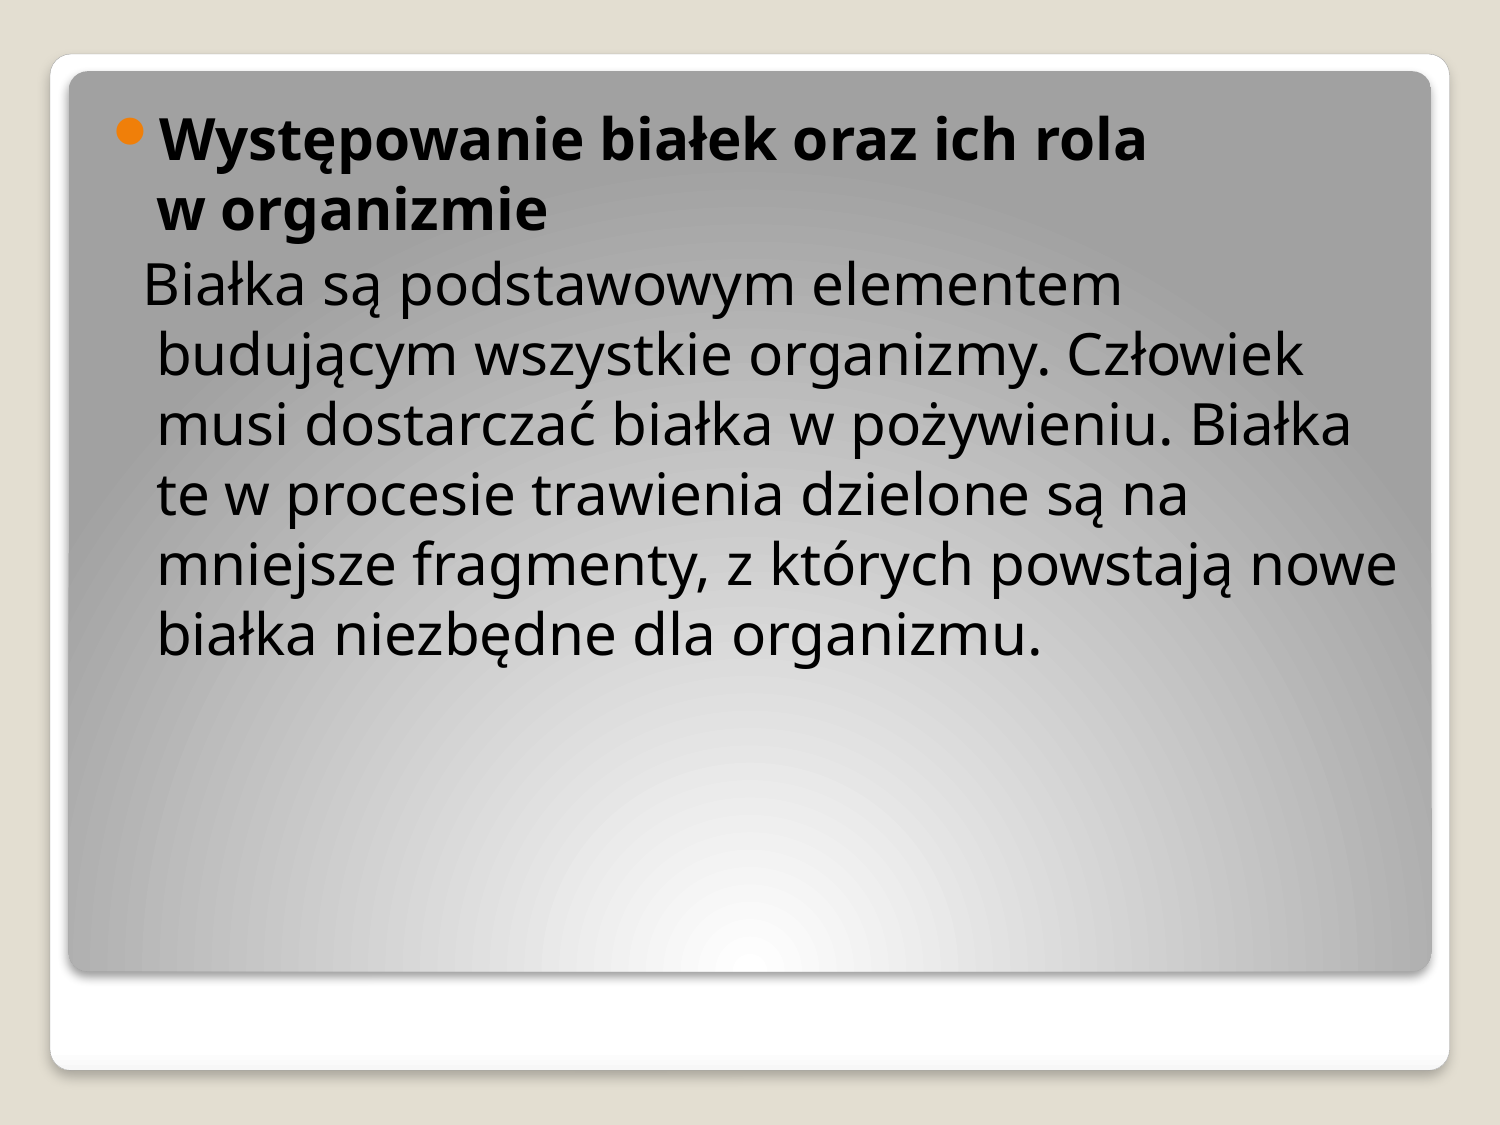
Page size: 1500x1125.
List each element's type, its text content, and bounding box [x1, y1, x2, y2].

list Występowanie białek oraz ich rola w organizmie Białka są podstawowym elementem budującym wszystkie organizmy. Człowiek musi dostarczać białka w pożywieniu. Białka te w procesie trawienia dzielone są na mniejsze fragmenty, z których powstają nowe białka niezbędne dla organizmu. [82, 86, 1425, 774]
